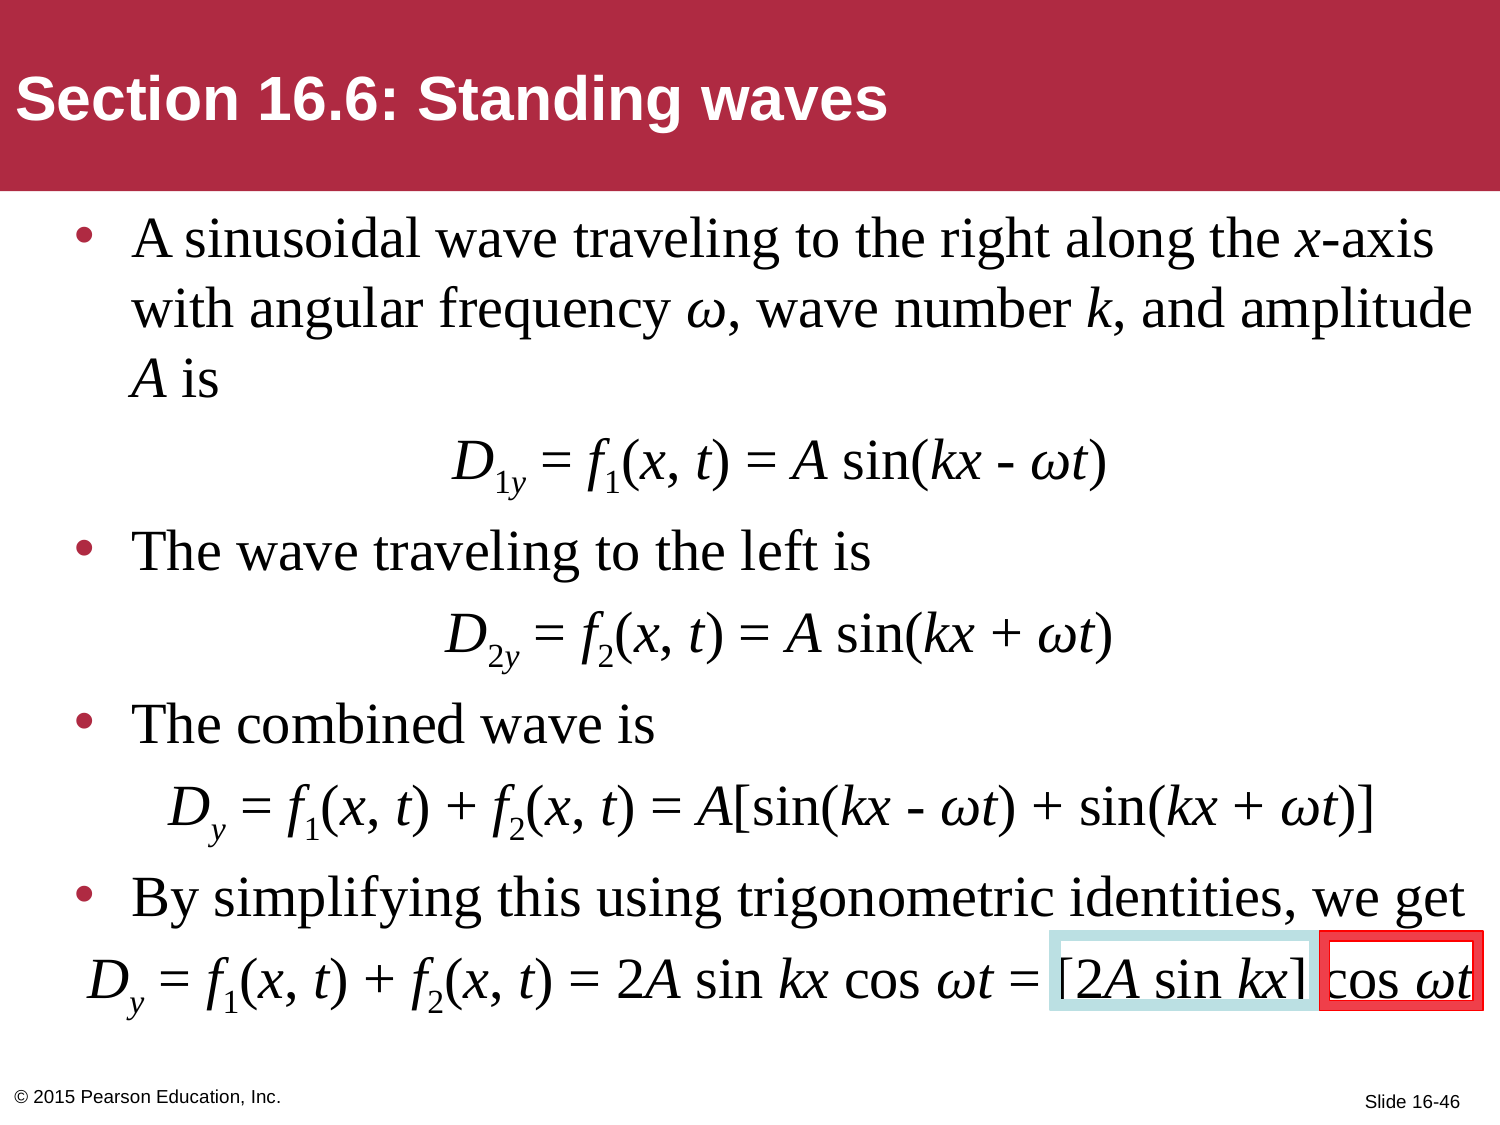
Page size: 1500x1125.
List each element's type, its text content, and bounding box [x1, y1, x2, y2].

list A sinusoidal wave traveling to the right along the x-axis with angular frequency ω, wave number k, and amplitude A is D1y = f1(x, t) = A sin(kx - ωt) The wave traveling to the left is D2y = f2(x, t) = A sin(kx + ωt) The combined wave is Dy = f1(x, t) + f2(x, t) = A[sin(kx - ωt) + sin(kx + ωt)] By simplifying this using trigonometric identities, we get Dy = f1(x, t) + f2(x, t) = 2A sin kx cos ωt = [2A sin kx] cos ωt [59, 191, 1500, 1082]
text_box [1049, 930, 1320, 1011]
footer © 2015 Pearson Education, Inc. [14, 1084, 900, 1115]
list Section 16.6: Standing waves [0, 0, 1500, 190]
text_box [1319, 931, 1483, 1011]
